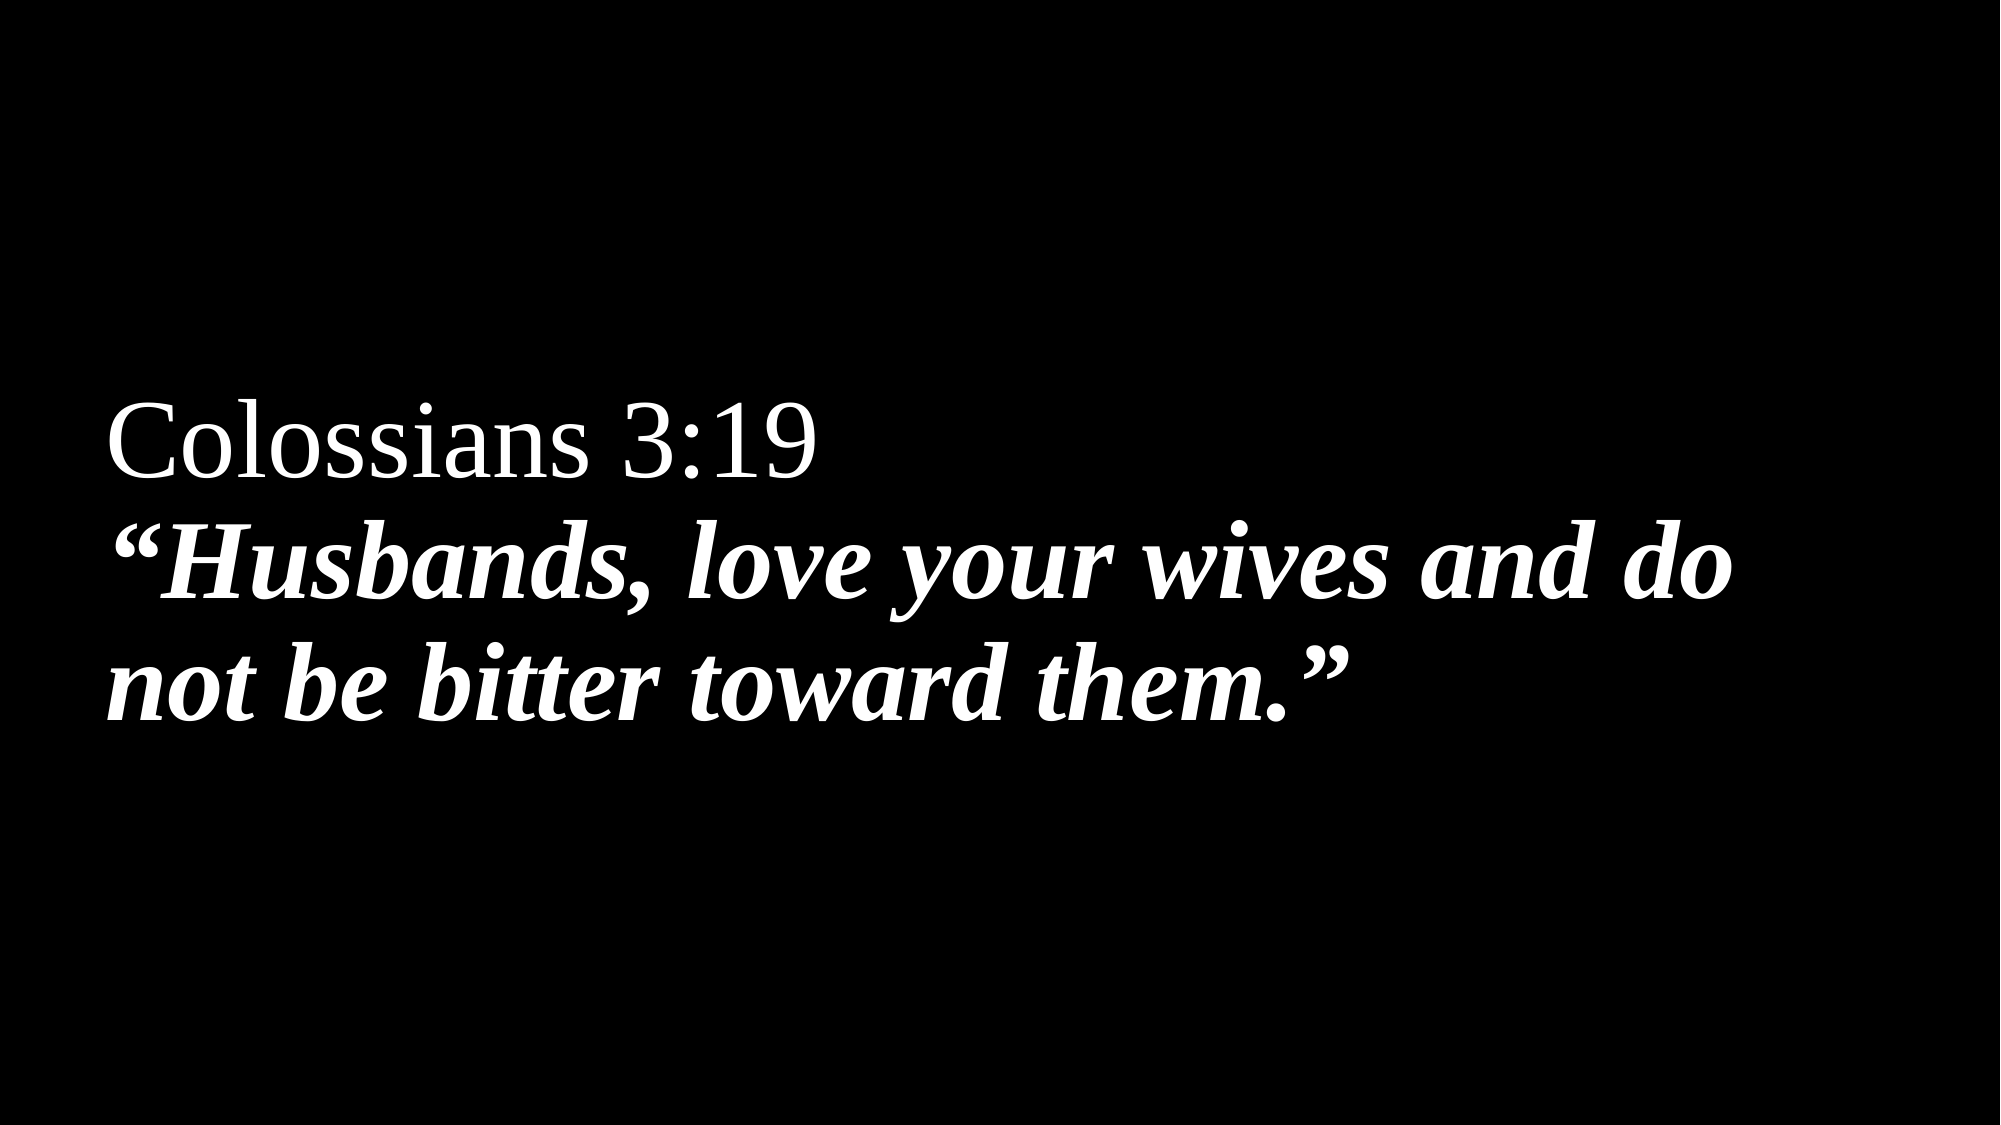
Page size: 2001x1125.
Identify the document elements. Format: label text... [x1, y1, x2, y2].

list Colossians 3:19 “Husbands, love your wives and do not be bitter toward them.” [90, 116, 1924, 1014]
